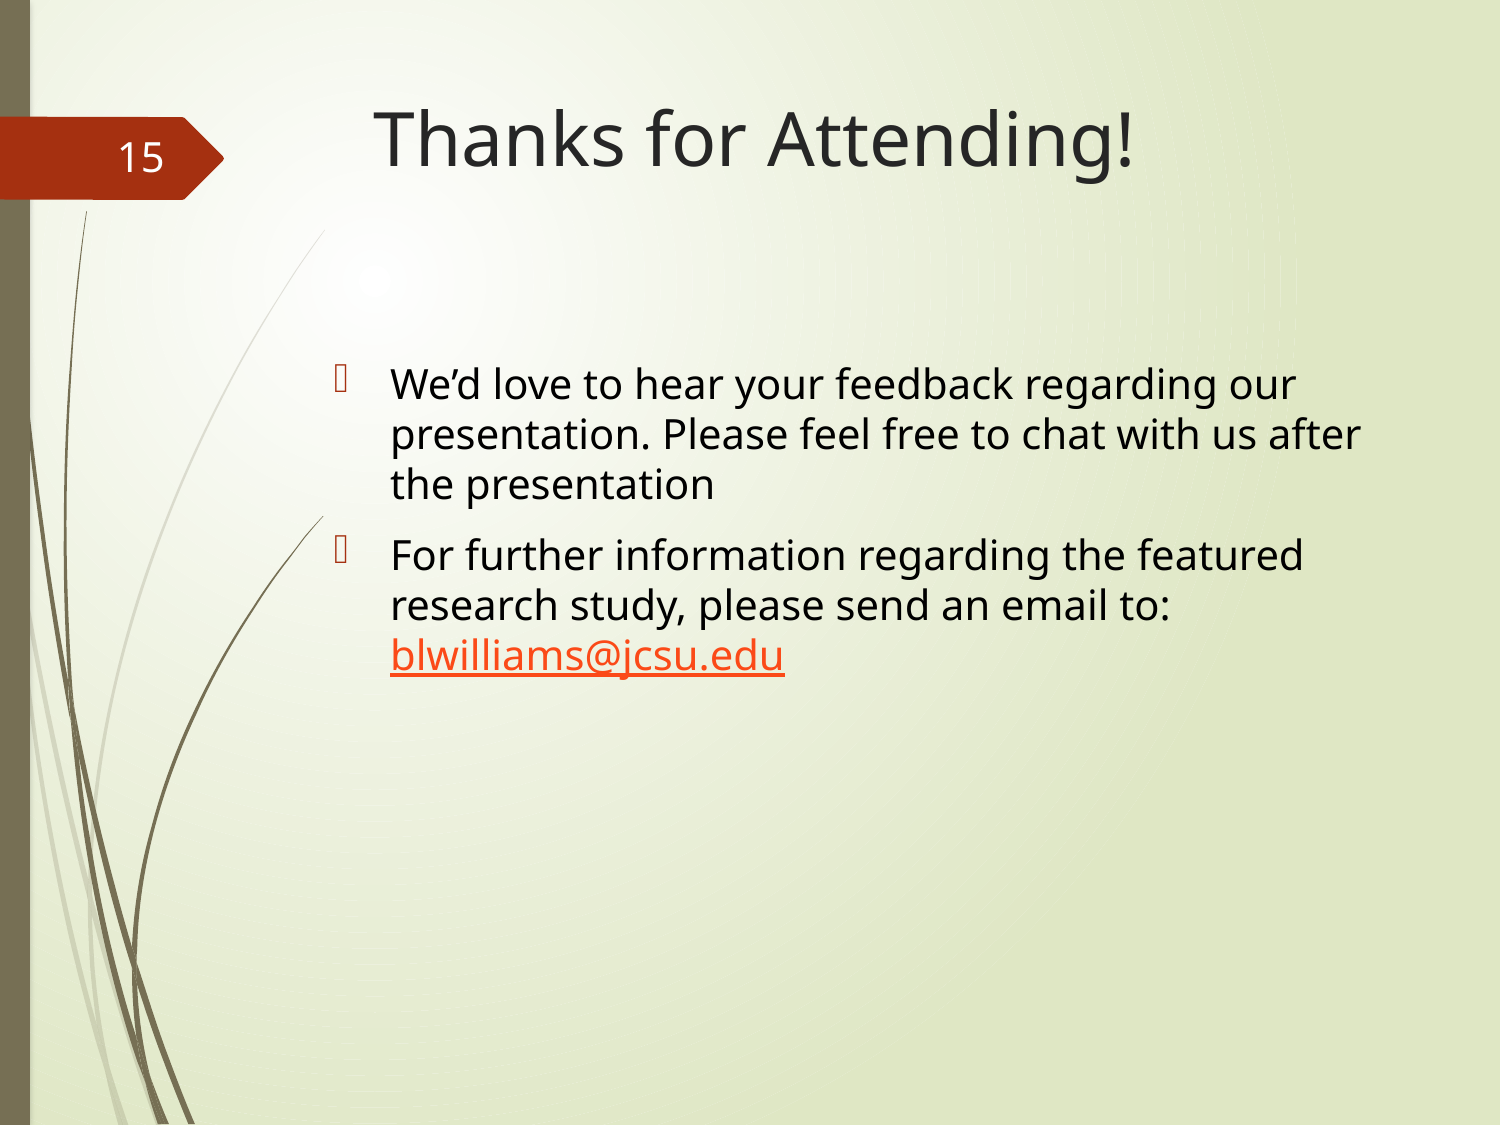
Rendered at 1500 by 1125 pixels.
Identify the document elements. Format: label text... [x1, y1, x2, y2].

list We’d love to hear your feedback regarding our presentation. Please feel free to chat with us after the presentation For further information regarding the featured research study, please send an email to: blwilliams@jcsu.edu [318, 350, 1400, 970]
slide_number 15 [83, 129, 180, 190]
title Thanks for Attending! [358, 84, 1440, 295]
